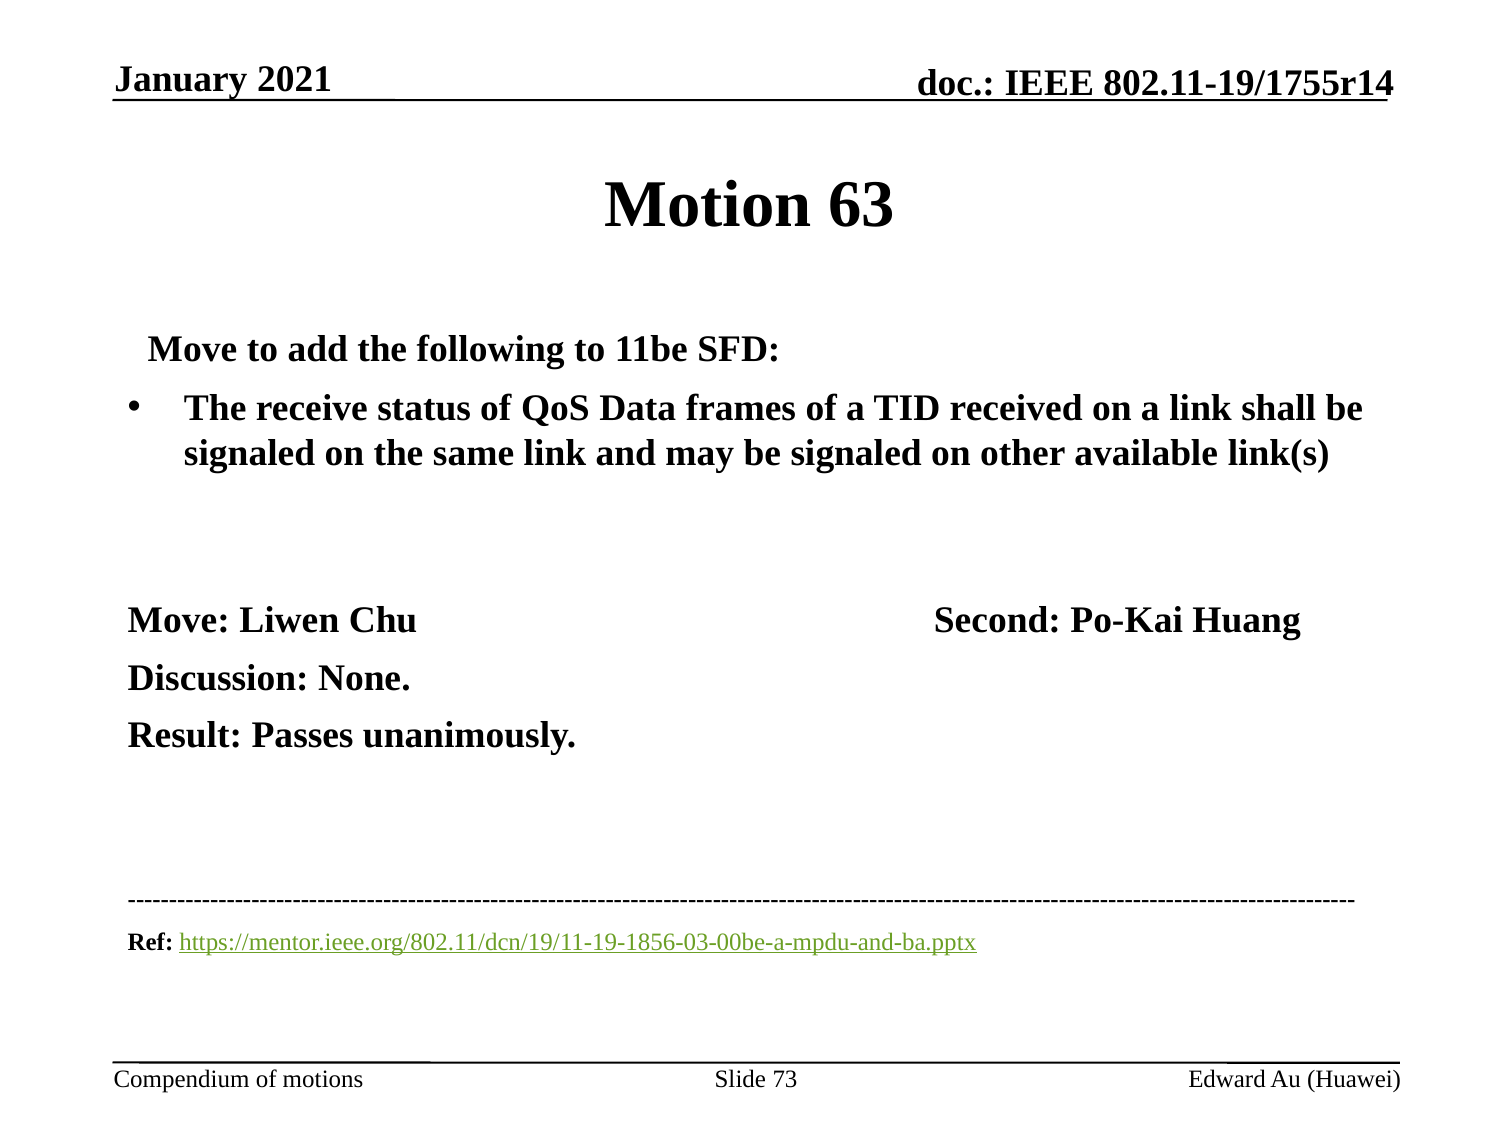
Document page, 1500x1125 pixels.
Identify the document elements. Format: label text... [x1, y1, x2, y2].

title Motion 63 [112, 112, 1388, 288]
footer Edward Au (Huawei) [878, 1061, 1402, 1093]
slide_number Slide 73 [712, 1061, 800, 1123]
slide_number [114, 54, 423, 100]
list Move to add the following to 11be SFD: The receive status of QoS Data frames of a TID received on a link shall be signaled on the same link and may be signaled on other available link(s) Move: Liwen Chu Second: Po-Kai Huang Discussion: None. Result: Passes unanimously. ----------------------------------------------------------------------------------------------------------------------------------------------------- Ref: https://mentor.ieee.org/802.11/dcn/19/11-19-1856-03-00be-a-mpdu-and-ba.pptx [112, 312, 1388, 1063]
